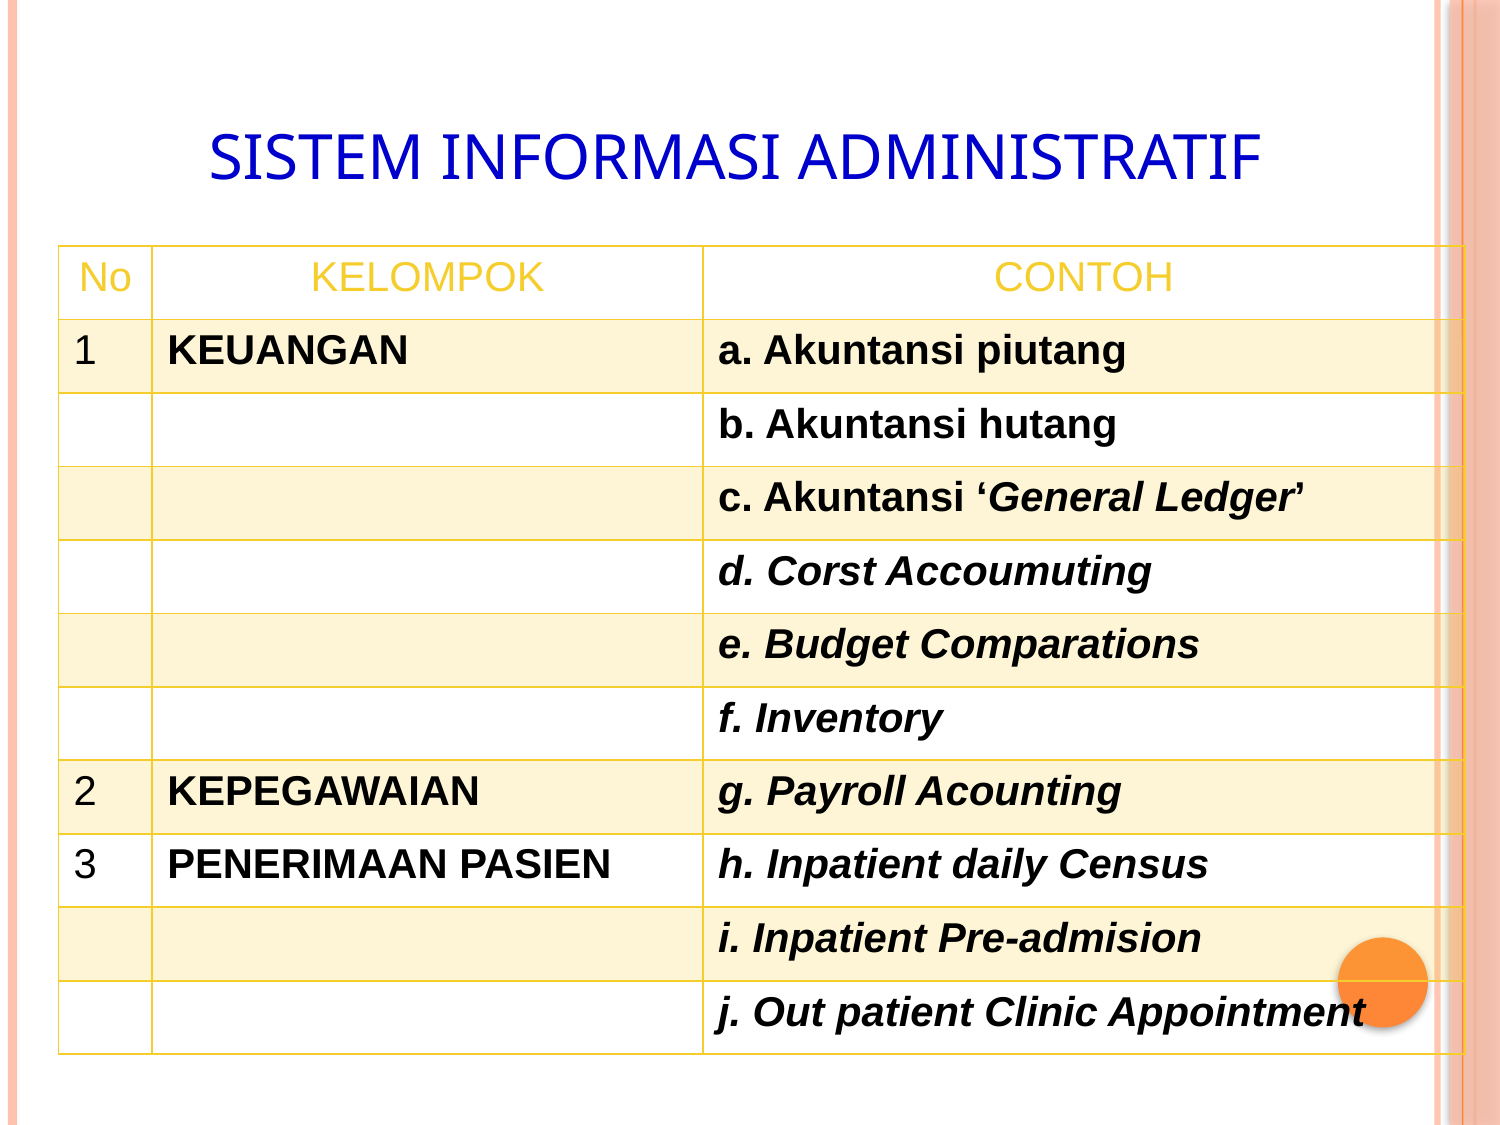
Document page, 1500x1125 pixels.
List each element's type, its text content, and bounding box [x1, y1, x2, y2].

table_header KELOMPOK [153, 247, 702, 319]
table_cell [153, 982, 702, 1053]
table_cell [59, 394, 151, 466]
table_cell [59, 688, 151, 759]
table_cell KEPEGAWAIAN [153, 761, 702, 833]
table_cell [153, 688, 702, 759]
table_cell [59, 541, 151, 613]
table_cell [59, 467, 151, 539]
table_cell b. Akuntansi hutang [704, 394, 1464, 466]
table_cell f. Inventory [704, 688, 1464, 759]
table_cell PENERIMAAN PASIEN [153, 835, 702, 906]
title SISTEM INFORMASI ADMINISTRATIF [46, 70, 1425, 200]
table_cell d. Corst Accoumuting [704, 541, 1464, 613]
table_cell a. Akuntansi piutang [704, 320, 1464, 392]
table_cell c. Akuntansi ‘General Ledger’ [704, 467, 1464, 539]
table_cell j. Out patient Clinic Appointment [704, 982, 1464, 1053]
table_cell 1 [59, 320, 151, 392]
table_cell i. Inpatient Pre-admision [704, 908, 1464, 980]
table_cell [153, 467, 702, 539]
table_cell [59, 908, 151, 980]
table_cell [153, 614, 702, 686]
table_cell [59, 982, 151, 1053]
table_cell [153, 394, 702, 466]
table_header No [59, 247, 151, 319]
table_cell KEUANGAN [153, 320, 702, 392]
table_cell [153, 908, 702, 980]
table_cell 3 [59, 835, 151, 906]
table_cell 2 [59, 761, 151, 833]
table_cell g. Payroll Acounting [704, 761, 1464, 833]
table_cell [153, 541, 702, 613]
table_cell [59, 614, 151, 686]
table_cell h. Inpatient daily Census [704, 835, 1464, 906]
table_header CONTOH [704, 247, 1464, 319]
table_cell e. Budget Comparations [704, 614, 1464, 686]
